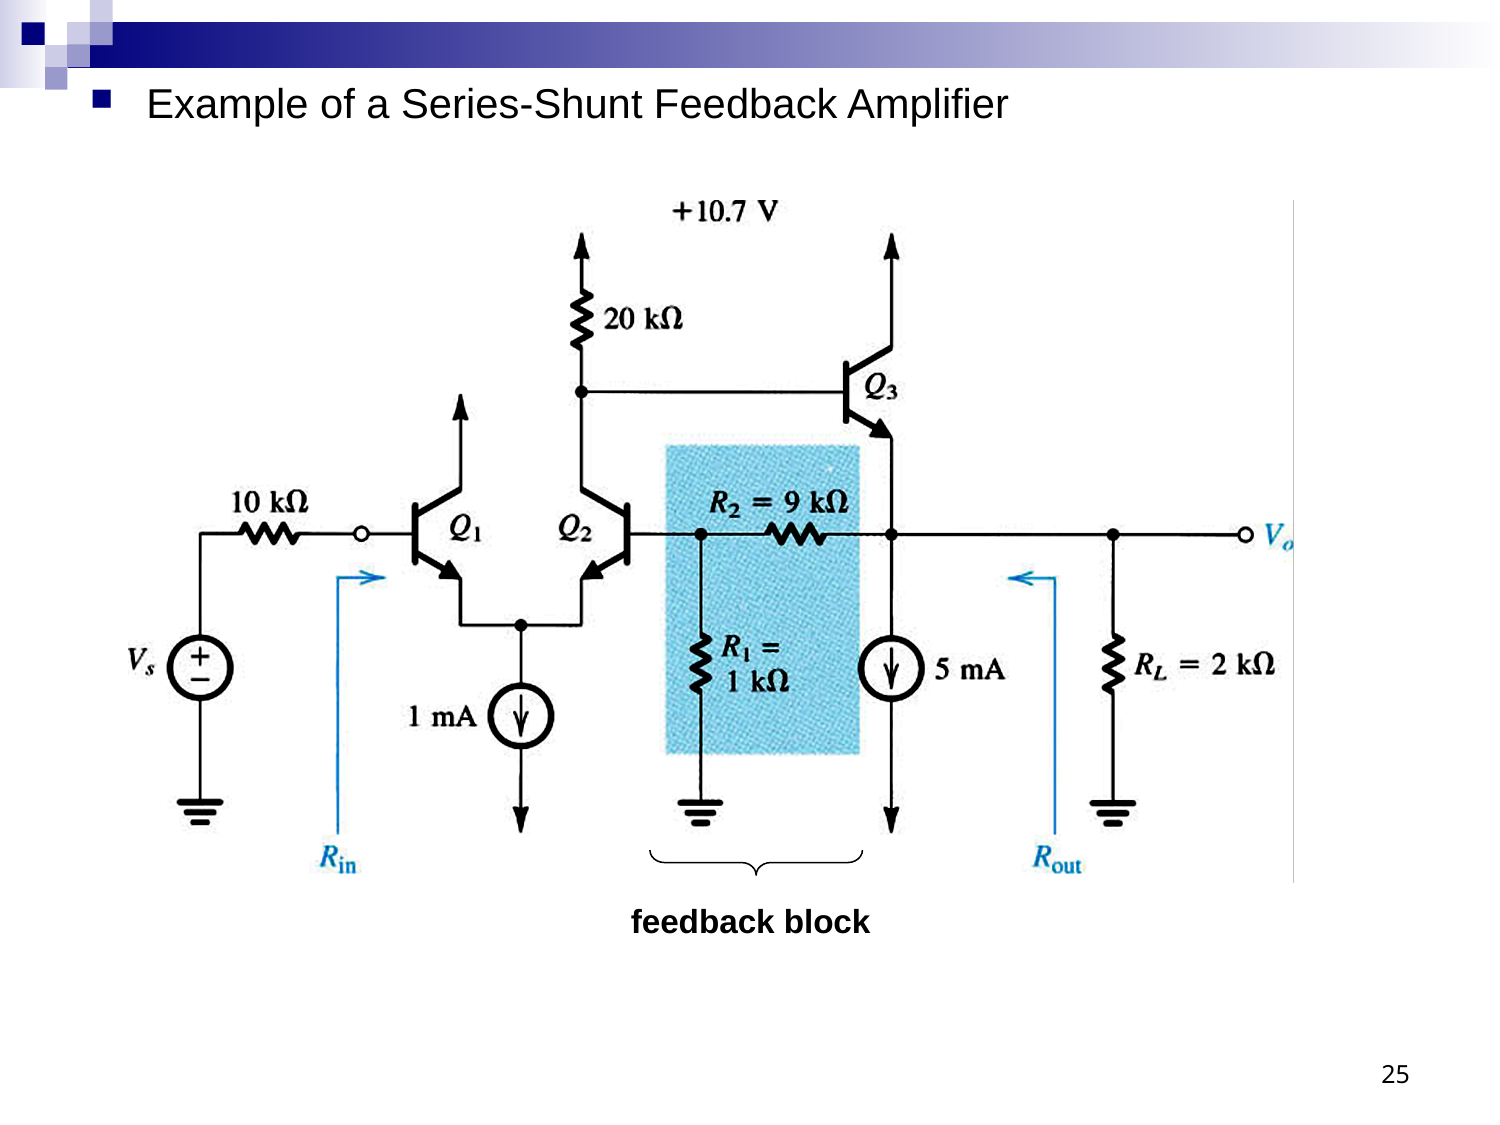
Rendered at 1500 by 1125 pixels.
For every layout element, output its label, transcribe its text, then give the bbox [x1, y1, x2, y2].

text_box feedback block [616, 893, 886, 948]
picture [127, 199, 1294, 884]
list Example of a Series-Shunt Feedback Amplifier [74, 74, 1426, 138]
slide_number 25 [1074, 1024, 1426, 1101]
